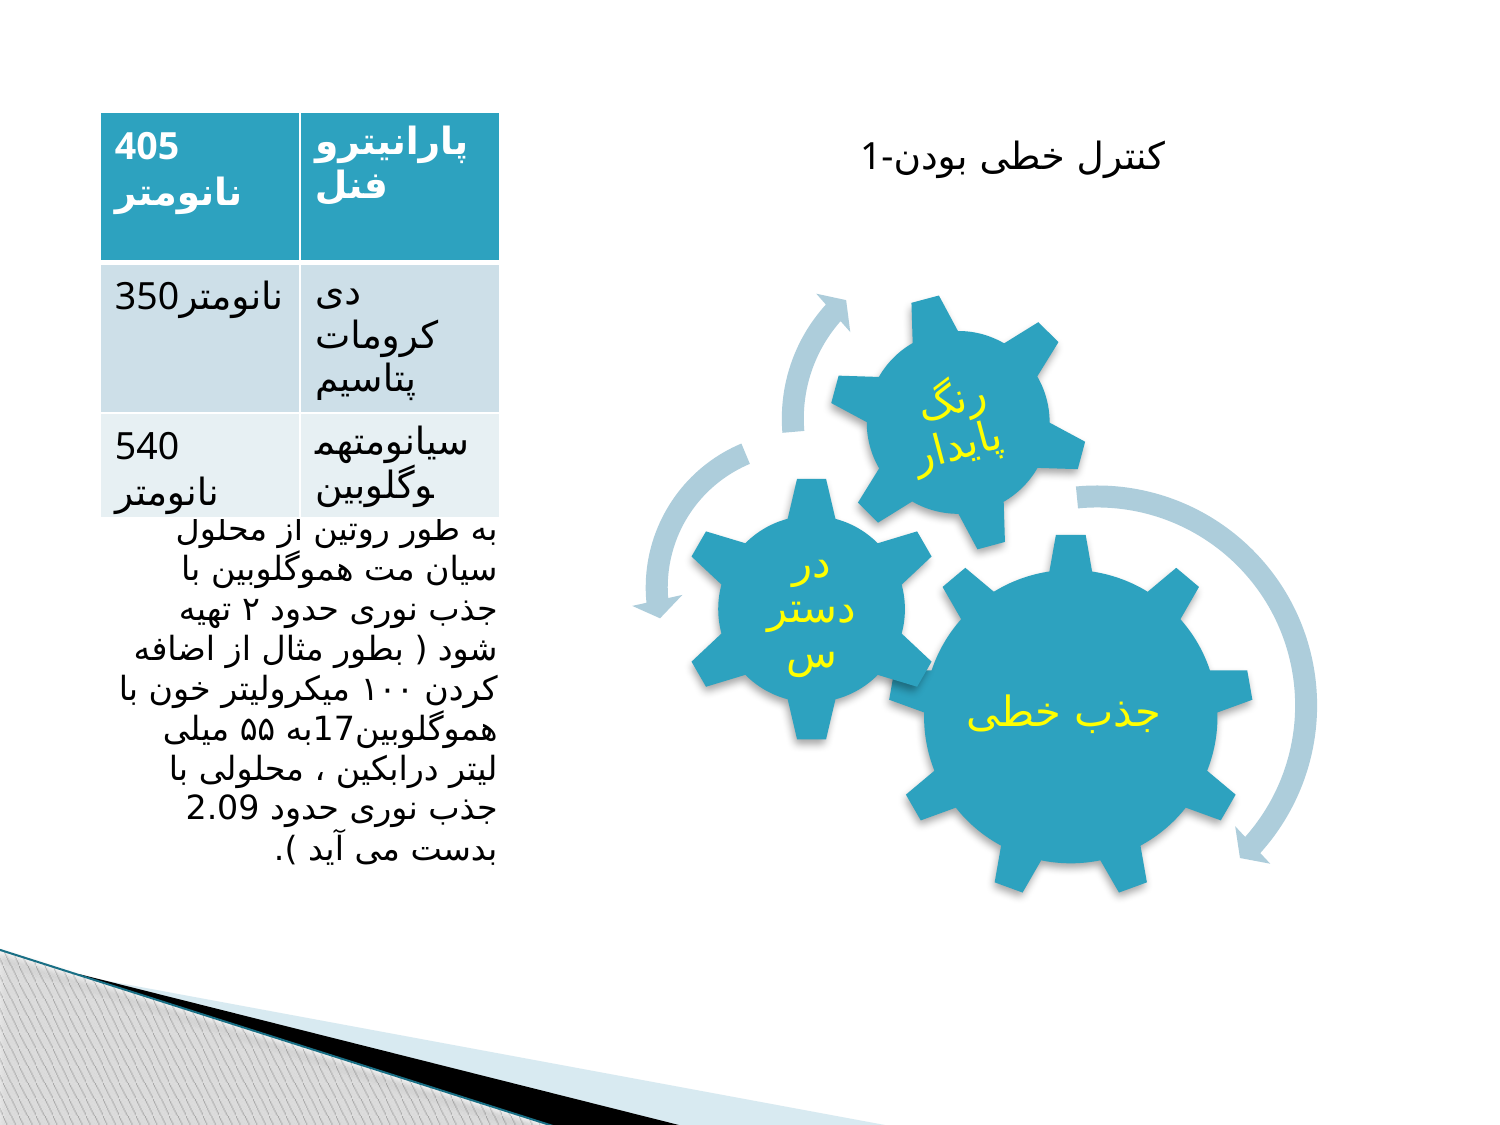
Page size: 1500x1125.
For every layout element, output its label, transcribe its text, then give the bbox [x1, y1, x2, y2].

table_cell 350نانومتر [101, 265, 299, 412]
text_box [537, 262, 1313, 930]
table_cell 540 نانومتر [101, 414, 299, 517]
table_cell دی کرومات پتاسیم [301, 265, 499, 412]
table_header 405 نانومتر [101, 113, 299, 260]
text_box به طور روتین از محلول سیان مت هموگلوبین با جذب نوری حدود ۲ تهیه شود ( بطور مثال از اضافه کردن ۱۰۰ میکرولیتر خون با هموگلوبین17به ۵۵ میلی لیتر درابکین ، محلولی با جذب نوری حدود 2.09 بدست می آید ). [99, 499, 513, 874]
text_box 1-کنترل خطی بودن [762, 124, 1263, 185]
table_header پارانیتروفنل [301, 113, 499, 260]
table_cell سیانومتهموگلوبین [301, 414, 499, 517]
